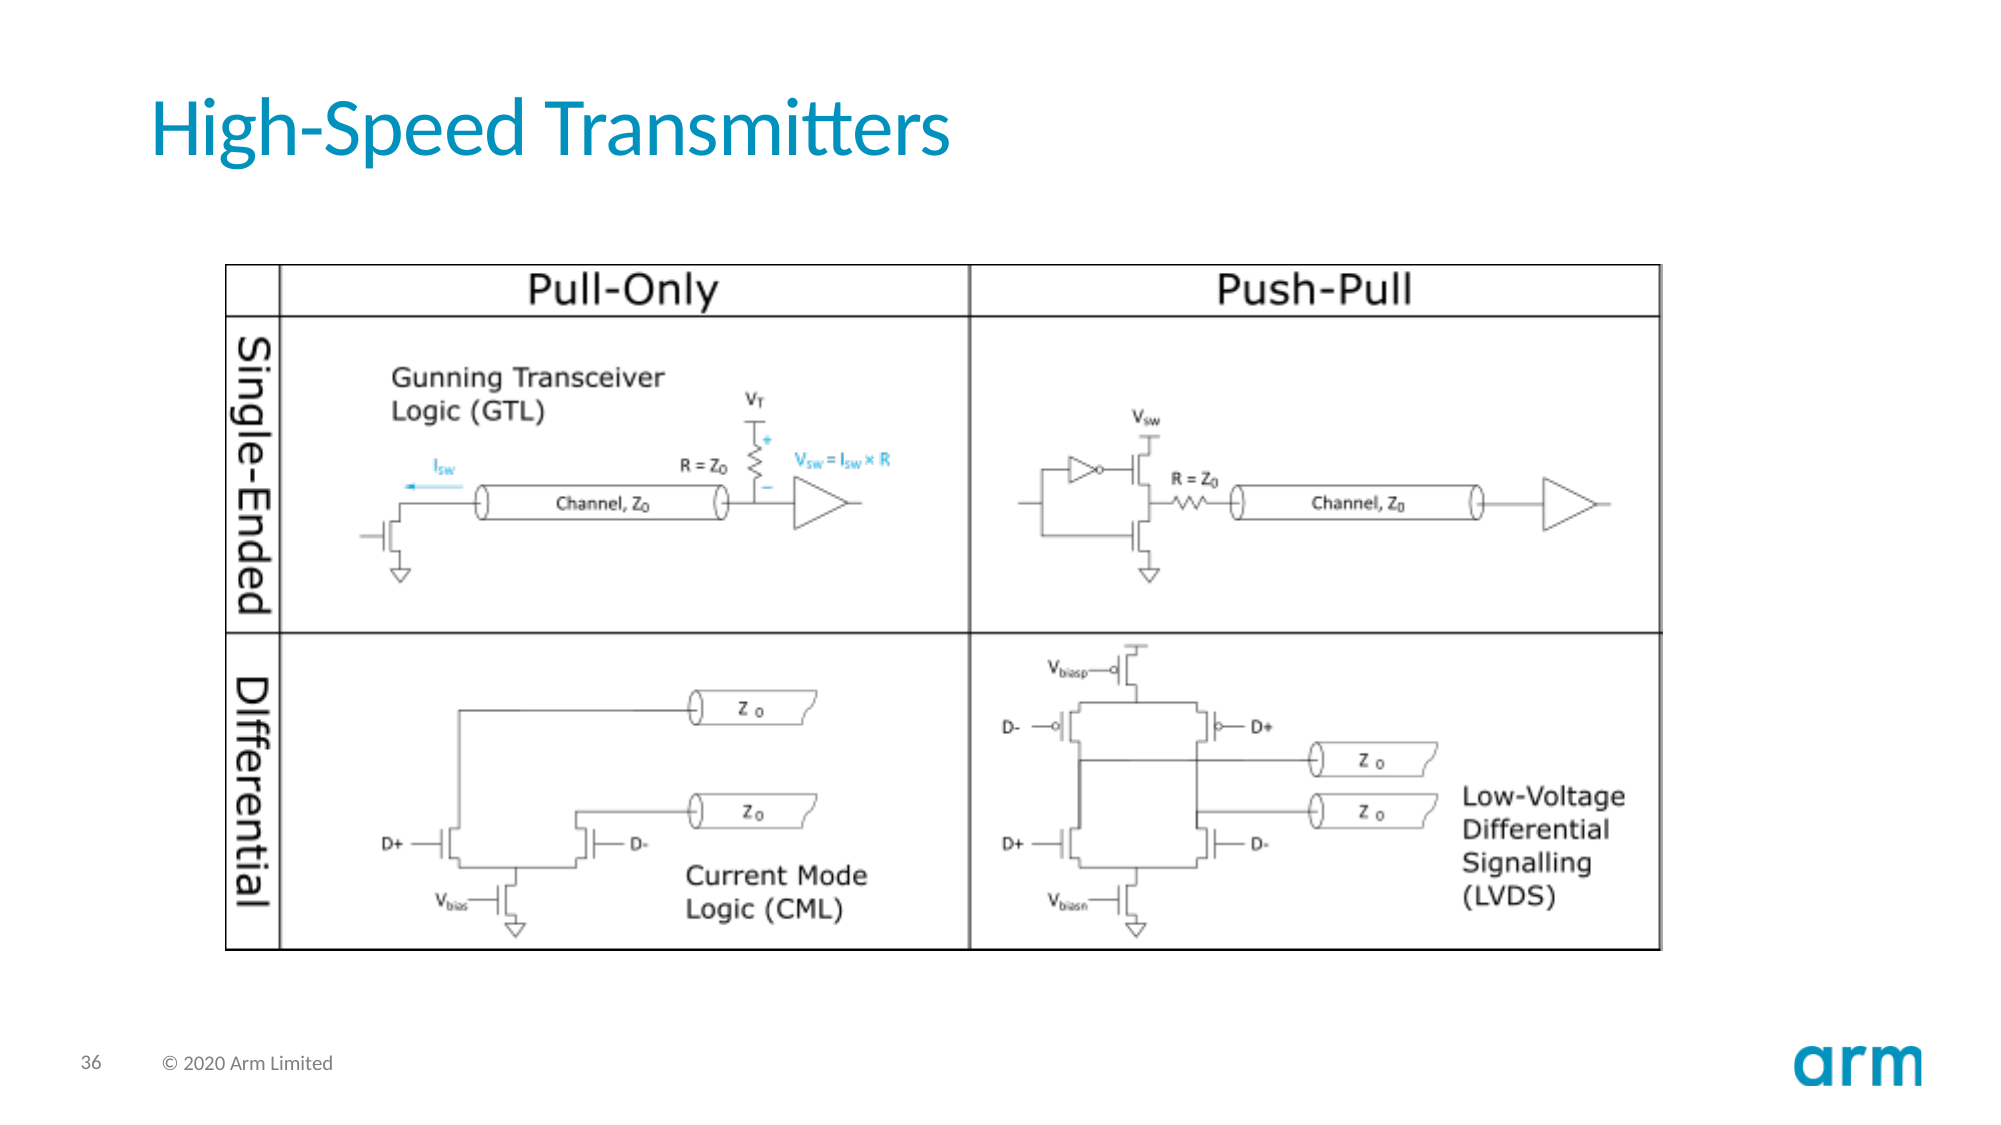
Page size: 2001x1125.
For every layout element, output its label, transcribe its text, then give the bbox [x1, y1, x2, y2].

title High-Speed Transmitters [150, 87, 1850, 200]
picture [225, 264, 1663, 951]
